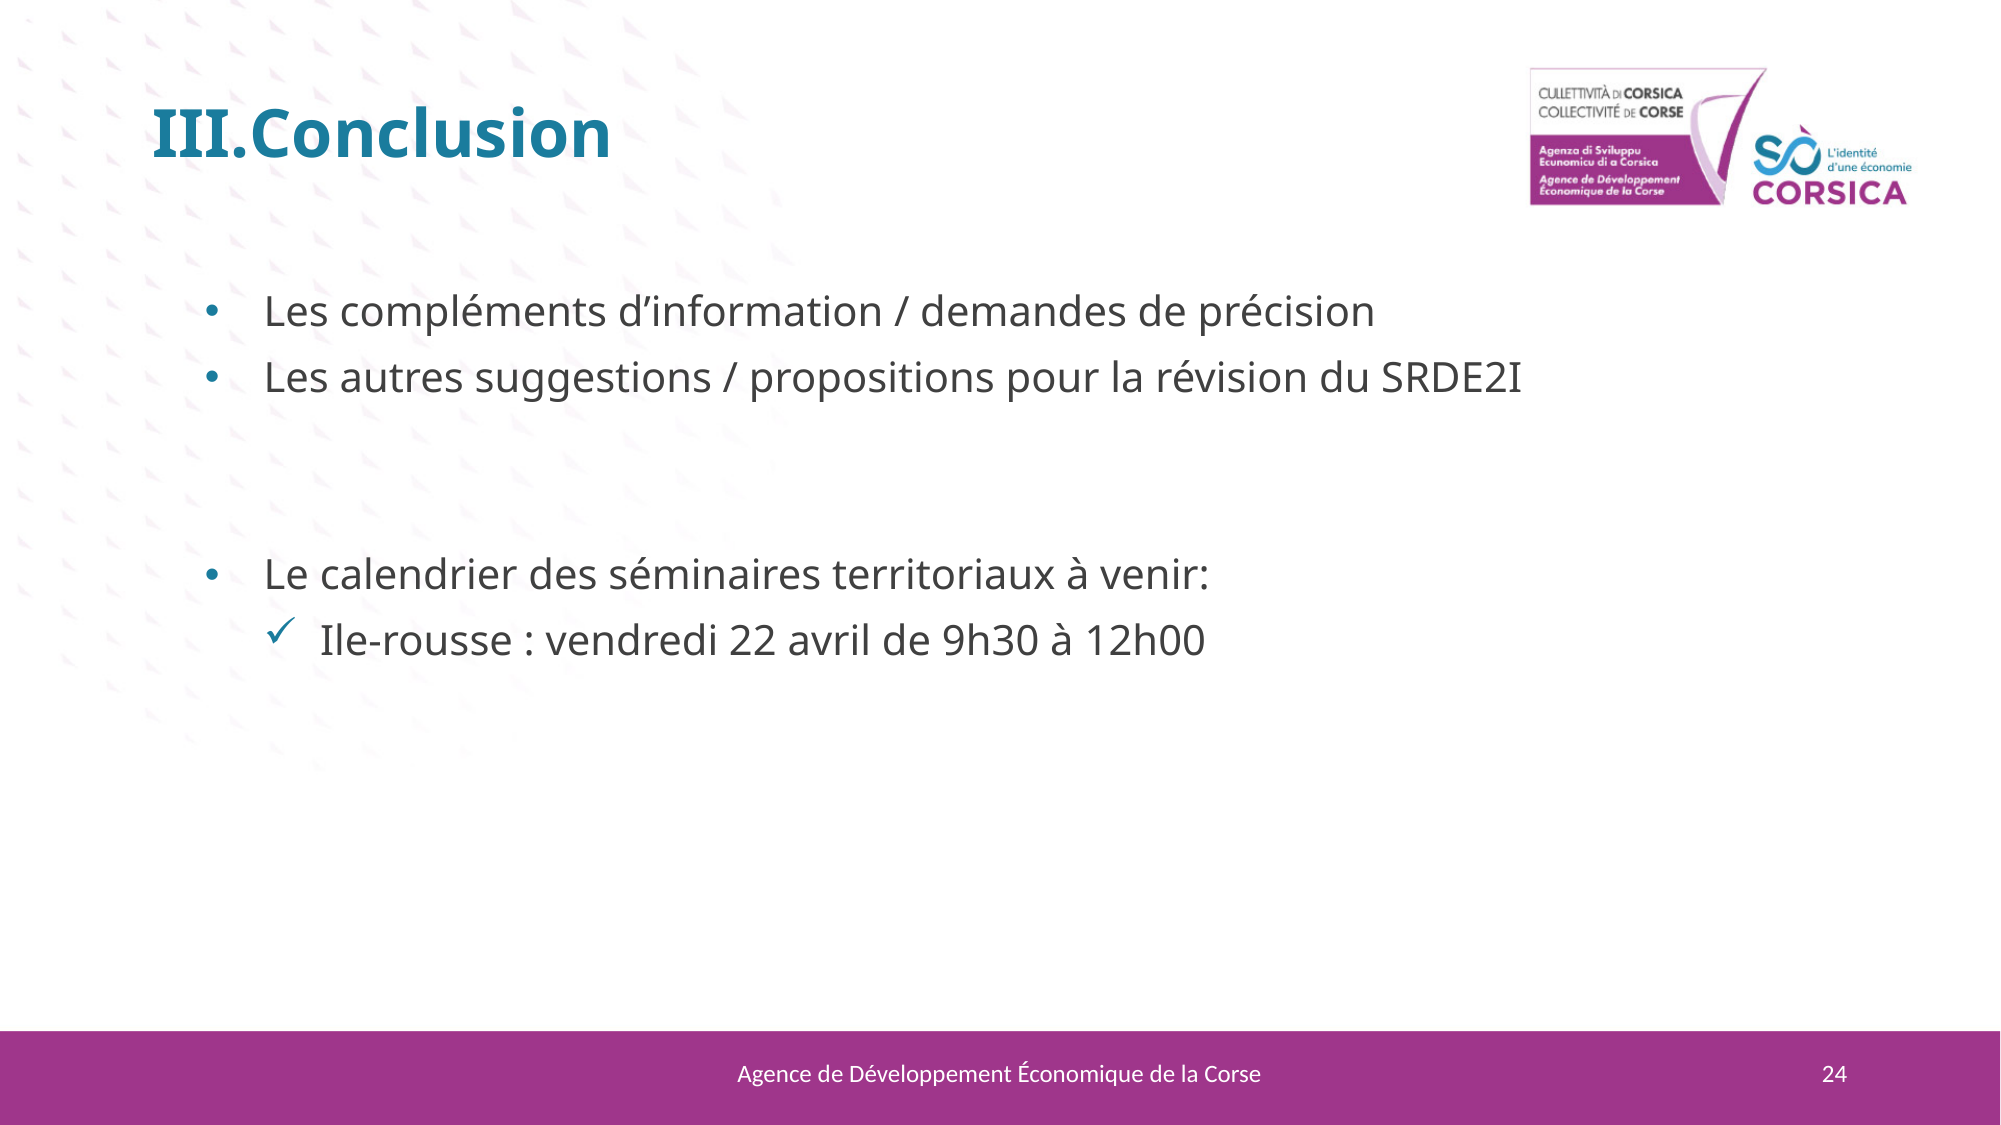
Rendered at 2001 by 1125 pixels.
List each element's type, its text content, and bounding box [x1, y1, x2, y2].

slide_number 24 [1412, 1042, 1863, 1103]
list Les compléments d’information / demandes de précision Les autres suggestions / propositions pour la révision du SRDE2I Le calendrier des séminaires territoriaux à venir: Ile-rousse : vendredi 22 avril de 9h30 à 12h00 [160, 211, 1886, 1066]
footer Agence de Développement Économique de la Corse [662, 1042, 1338, 1103]
title Conclusion [137, 26, 1515, 245]
picture [0, 0, 2001, 1125]
